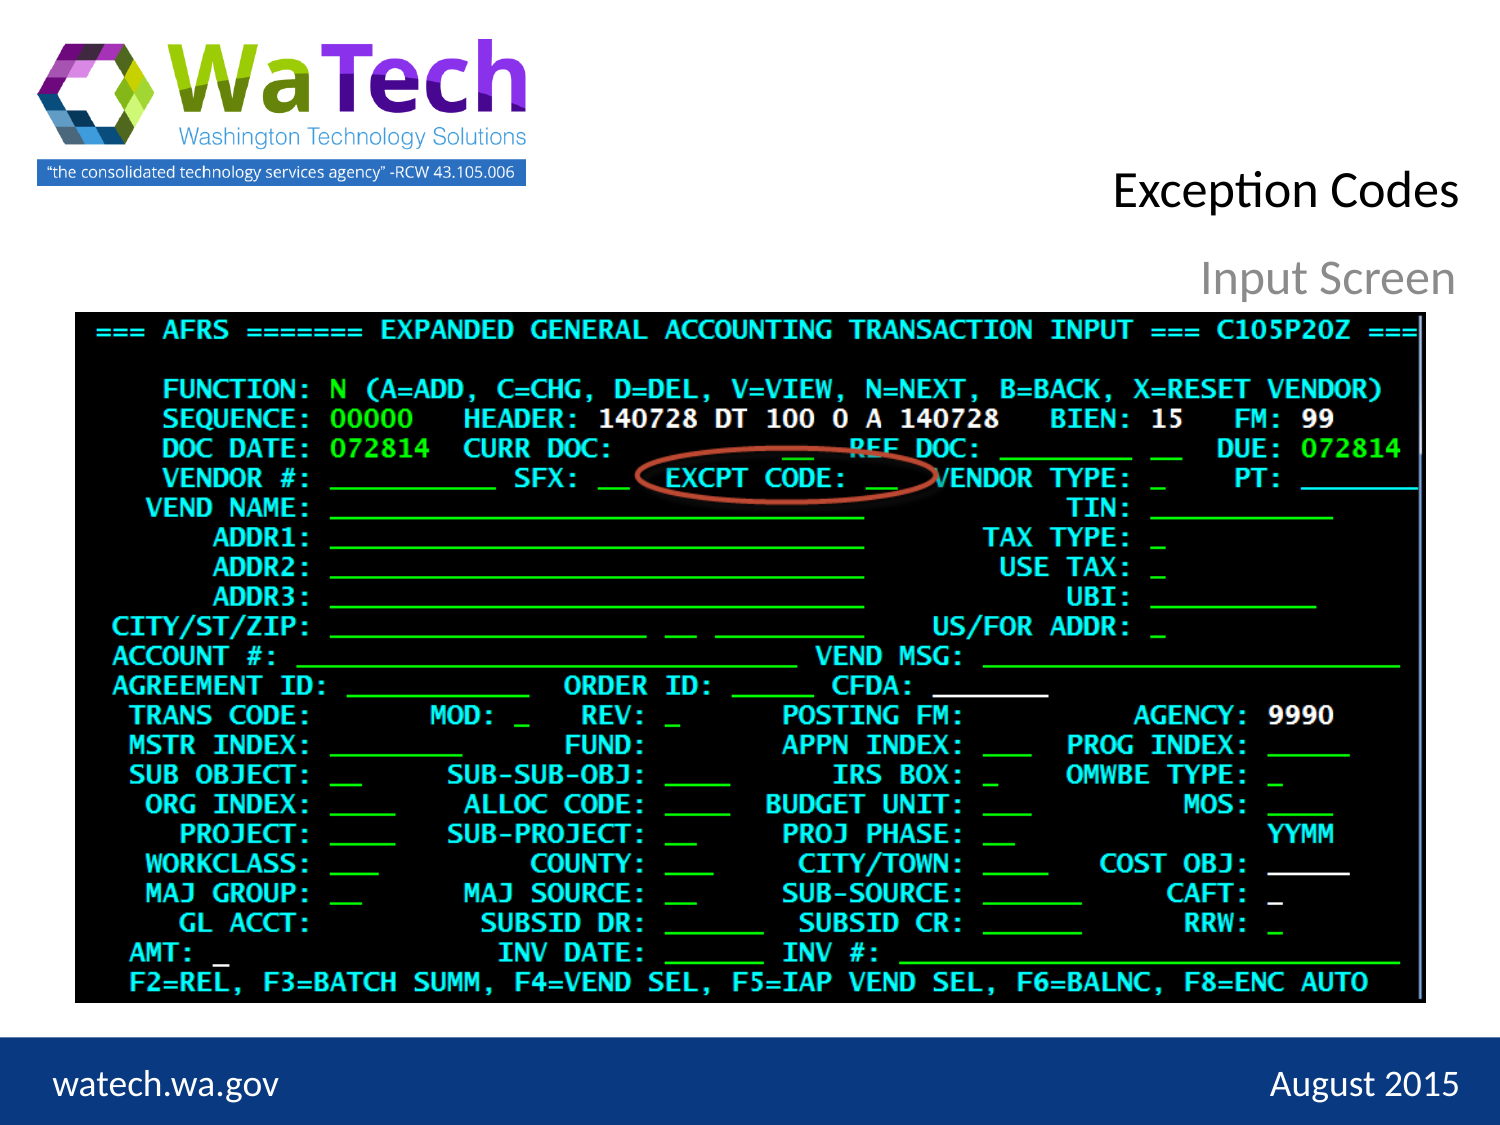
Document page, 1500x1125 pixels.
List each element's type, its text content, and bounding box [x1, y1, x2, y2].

text_box watech.wa.gov [37, 1051, 525, 1112]
text_box August 2015 [987, 1051, 1475, 1112]
subtitle Input Screen [421, 237, 1472, 313]
picture [75, 312, 1426, 1003]
text_box [0, 1035, 1500, 1125]
picture [37, 39, 526, 186]
title Exception Codes [54, 146, 1475, 226]
